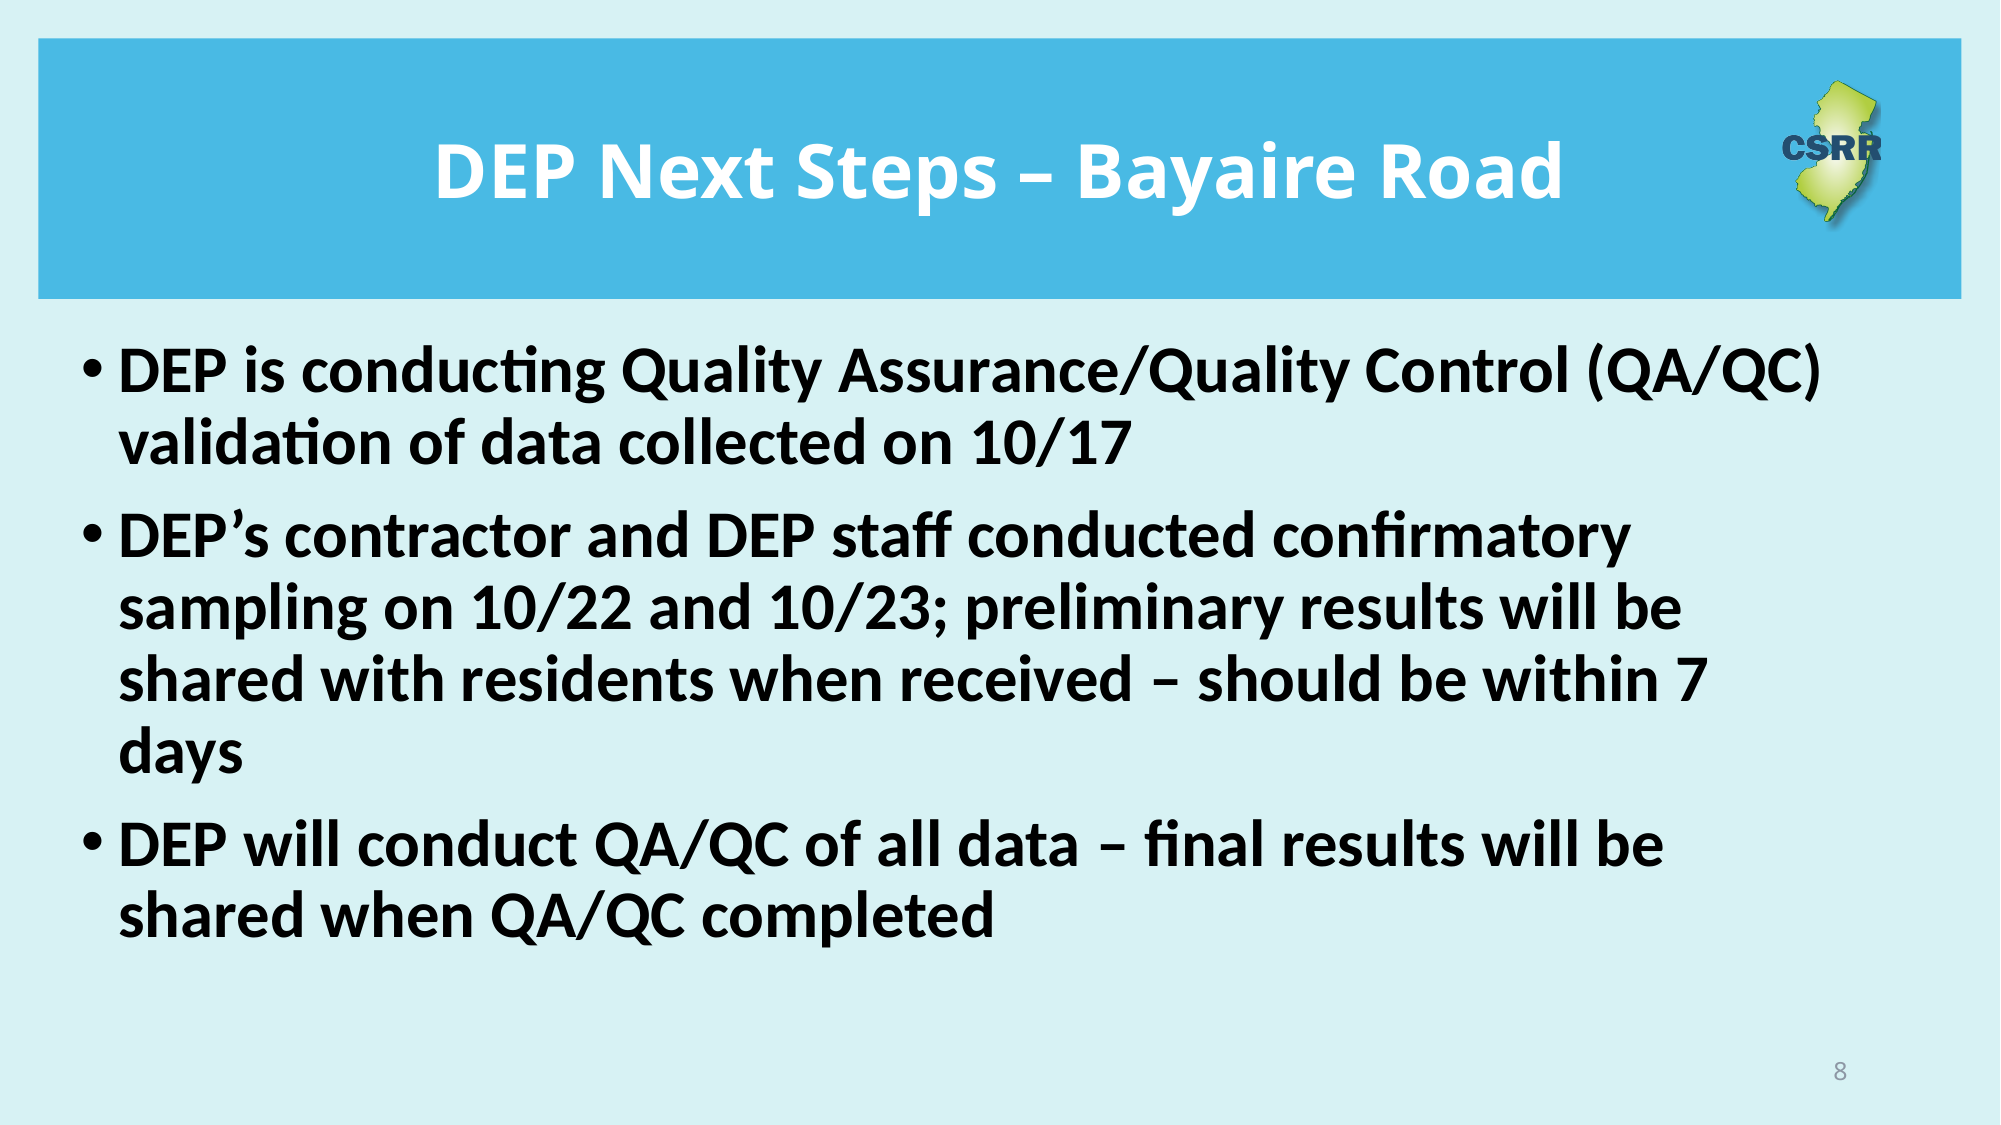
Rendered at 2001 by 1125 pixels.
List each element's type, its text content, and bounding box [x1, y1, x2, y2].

text_box DEP is conducting Quality Assurance/Quality Control (QA/QC) validation of data collected on 10/17 DEP’s contractor and DEP staff conducted confirmatory sampling on 10/22 and 10/23; preliminary results will be shared with residents when received – should be within 7 days DEP will conduct QA/QC of all data – final results will be shared when QA/QC completed [65, 327, 1863, 1027]
text_box DEP Next Steps – Bayaire Road [37, 37, 1962, 300]
picture [1782, 80, 1881, 233]
slide_number 8 [1412, 1042, 1863, 1103]
text_box [75, 344, 1932, 1087]
